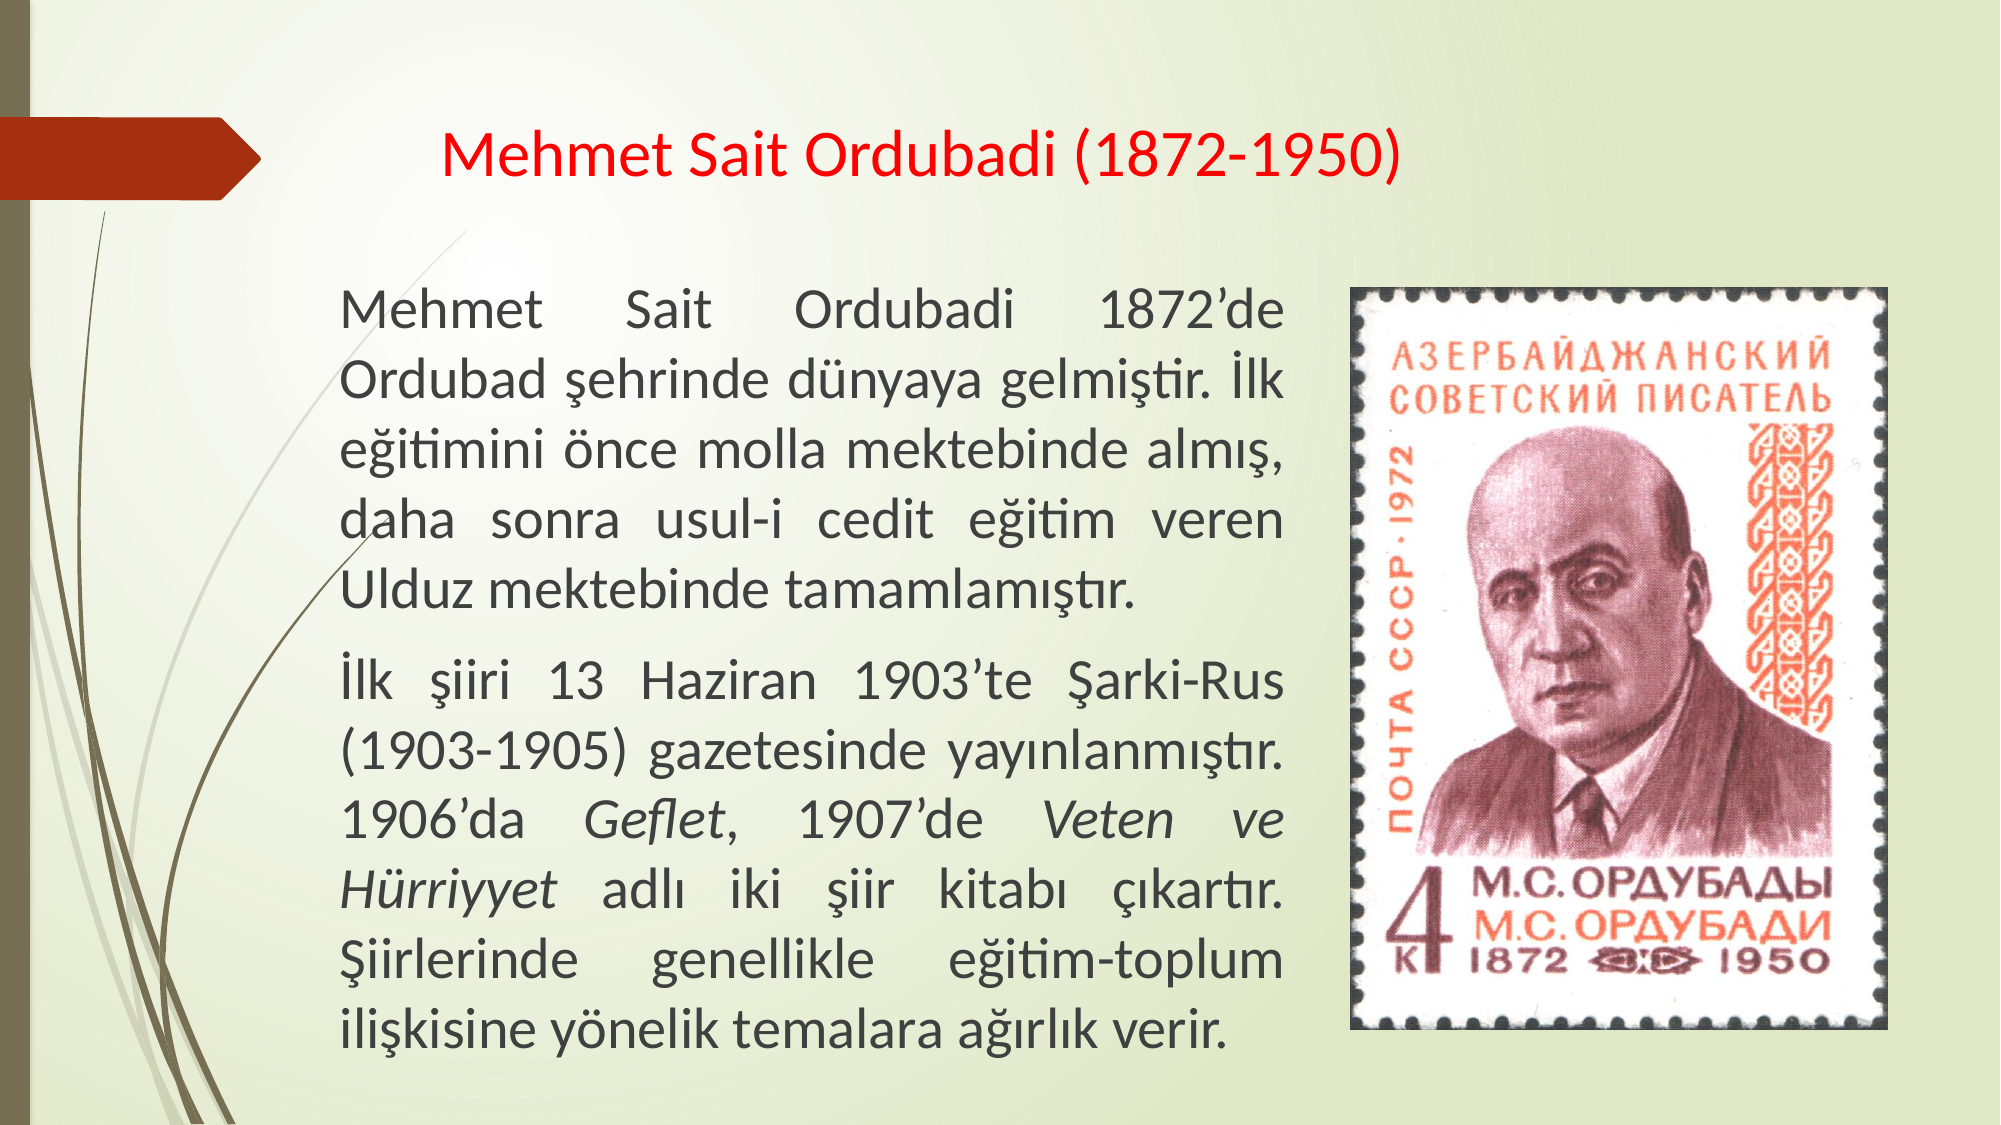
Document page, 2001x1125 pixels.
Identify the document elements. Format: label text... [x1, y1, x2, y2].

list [1350, 287, 1888, 1031]
list Mehmet Sait Ordubadi 1872’de Ordubad şehrinde dünyaya gelmiştir. İlk eğitimini önce molla mektebinde almış, daha sonra usul-i cedit eğitim veren Ulduz mektebinde tamamlamıştır. İlk şiiri 13 Haziran 1903’te Şarki-Rus (1903-1905) gazetesinde yayınlanmıştır. 1906’da Geflet, 1907’de Veten ve Hürriyyet adlı iki şiir kitabı çıkartır. Şiirlerinde genellikle eğitim-toplum ilişkisine yönelik temalara ağırlık verir. [324, 262, 1301, 1005]
title Mehmet Sait Ordubadi (1872-1950) [425, 102, 1888, 313]
